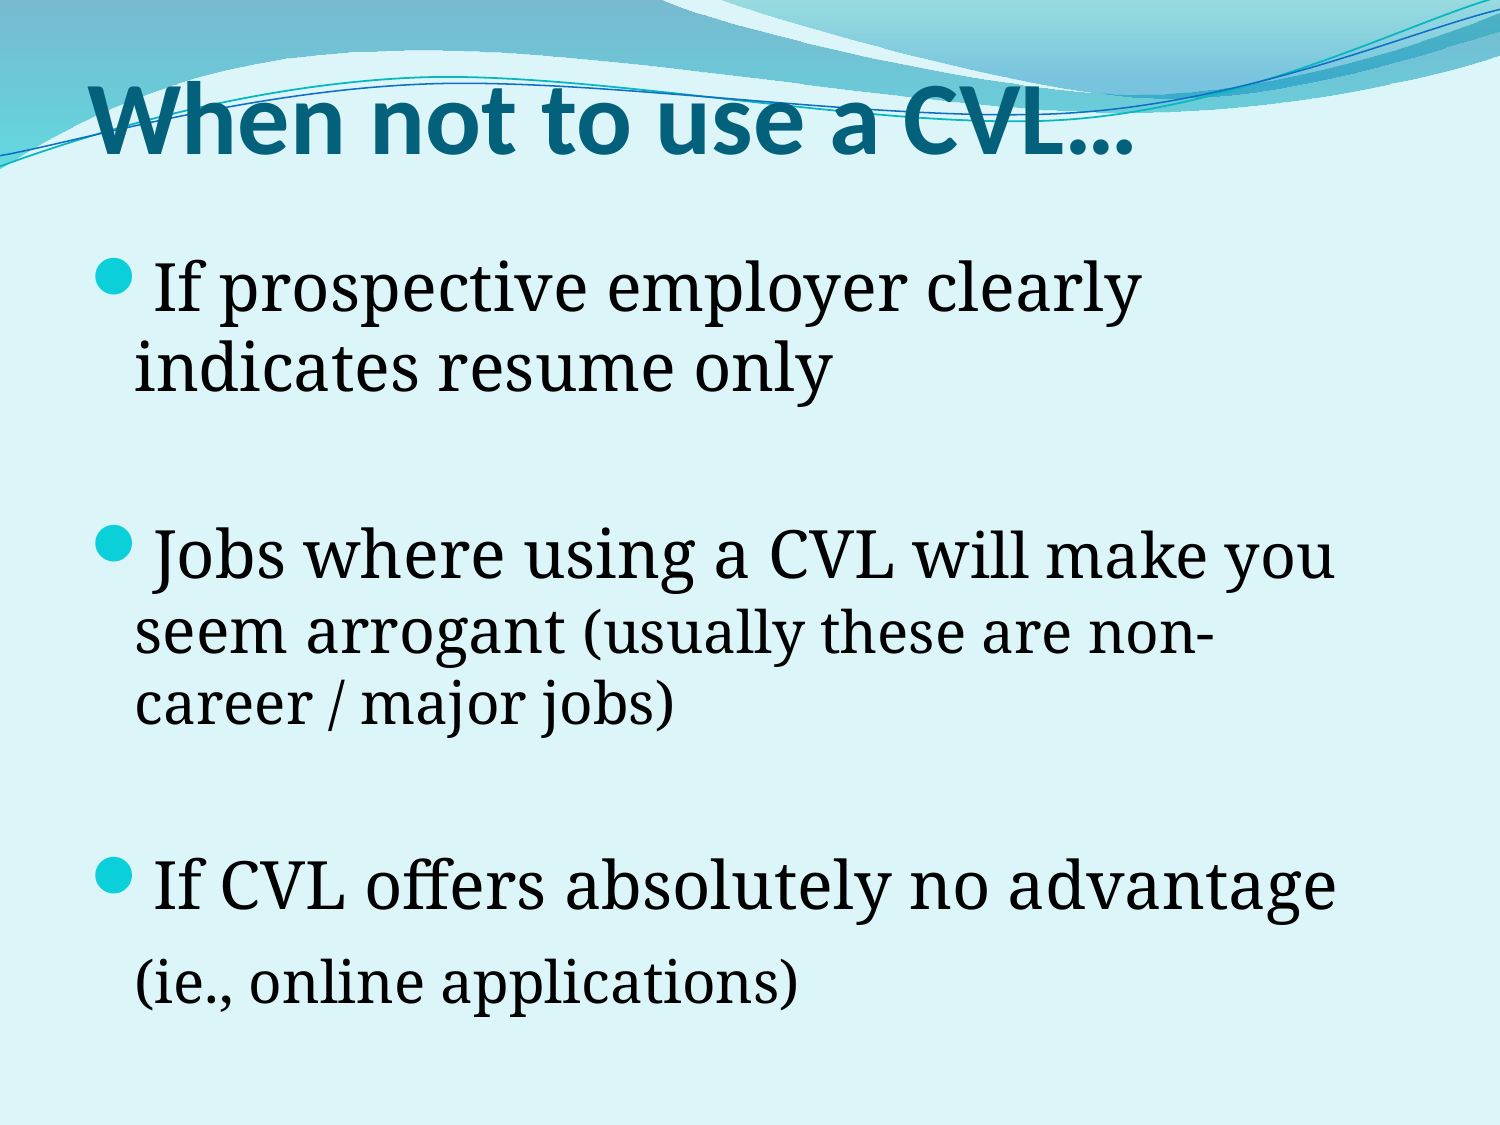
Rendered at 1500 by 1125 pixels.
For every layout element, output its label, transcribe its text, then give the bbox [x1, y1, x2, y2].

title When not to use a CVL… [87, 37, 1438, 176]
list If prospective employer clearly indicates resume only Jobs where using a CVL will make you seem arrogant (usually these are non-career / major jobs) If CVL offers absolutely no advantage (ie., online applications) [74, 237, 1426, 1008]
